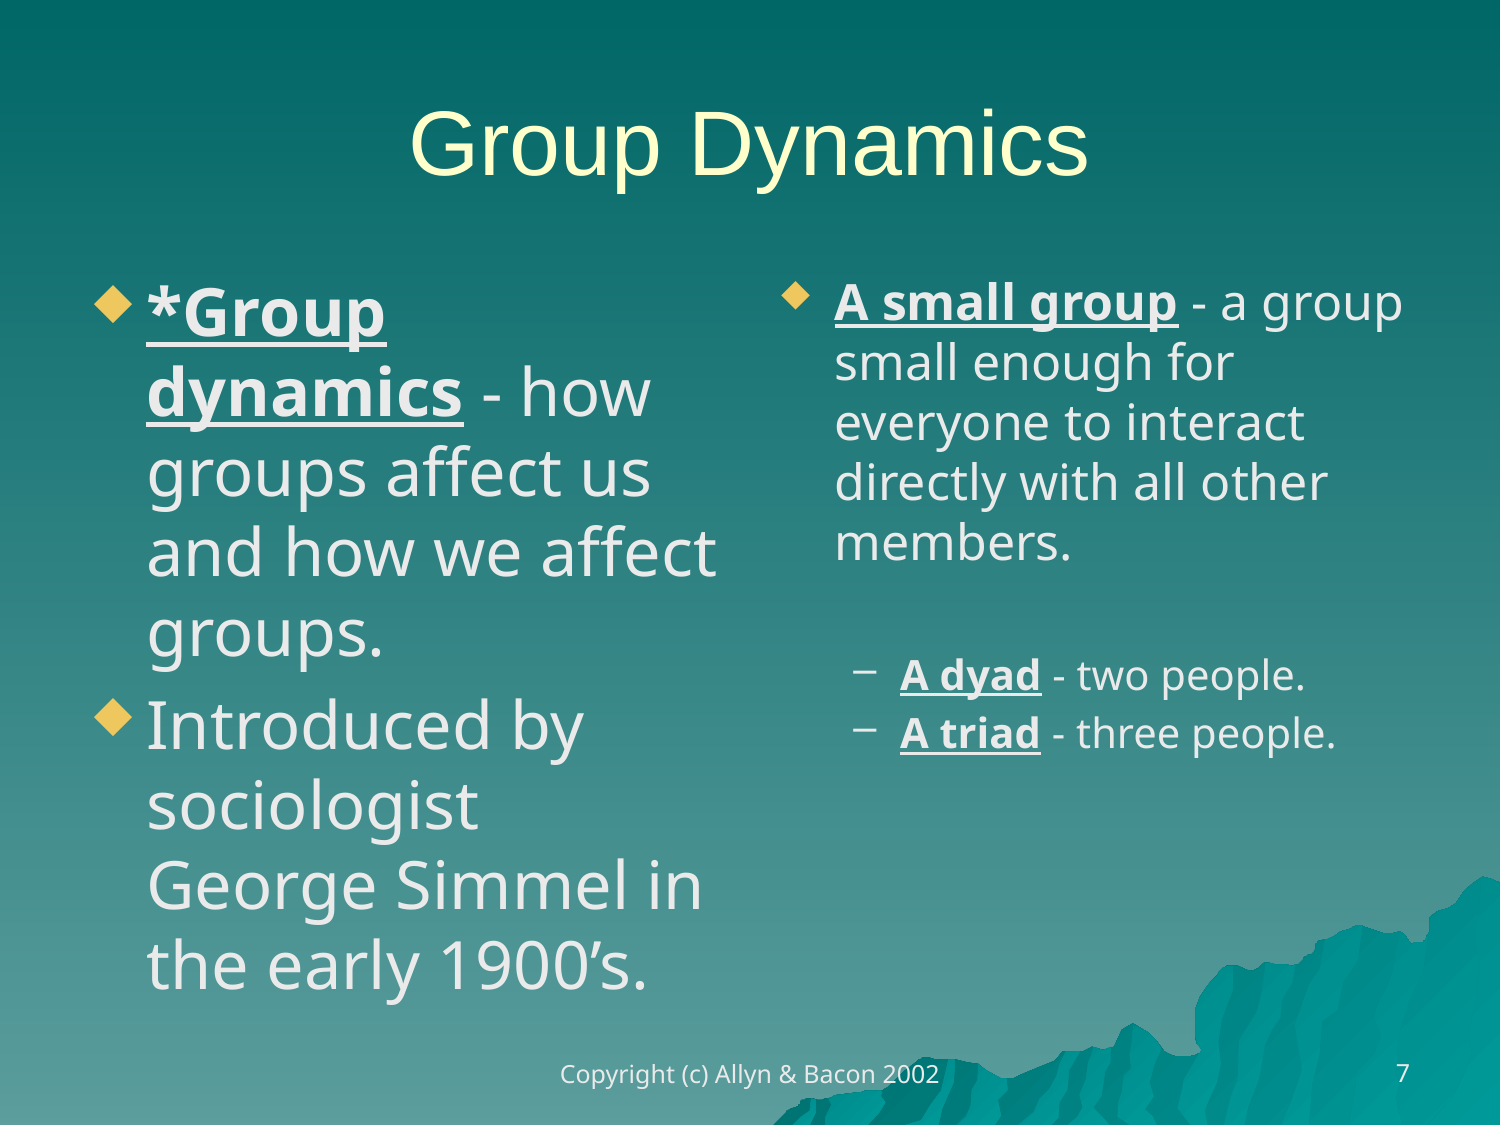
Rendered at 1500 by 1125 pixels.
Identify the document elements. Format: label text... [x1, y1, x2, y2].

title Group Dynamics [74, 45, 1426, 233]
list *Group dynamics - how groups affect us and how we affect groups. Introduced by sociologist George Simmel in the early 1900’s. [74, 262, 737, 1006]
list A small group - a group small enough for everyone to interact directly with all other members. A dyad - two people. A triad - three people. [763, 262, 1426, 1006]
slide_number 7 [1074, 1023, 1426, 1100]
footer Copyright (c) Allyn & Bacon 2002 [512, 1024, 988, 1101]
